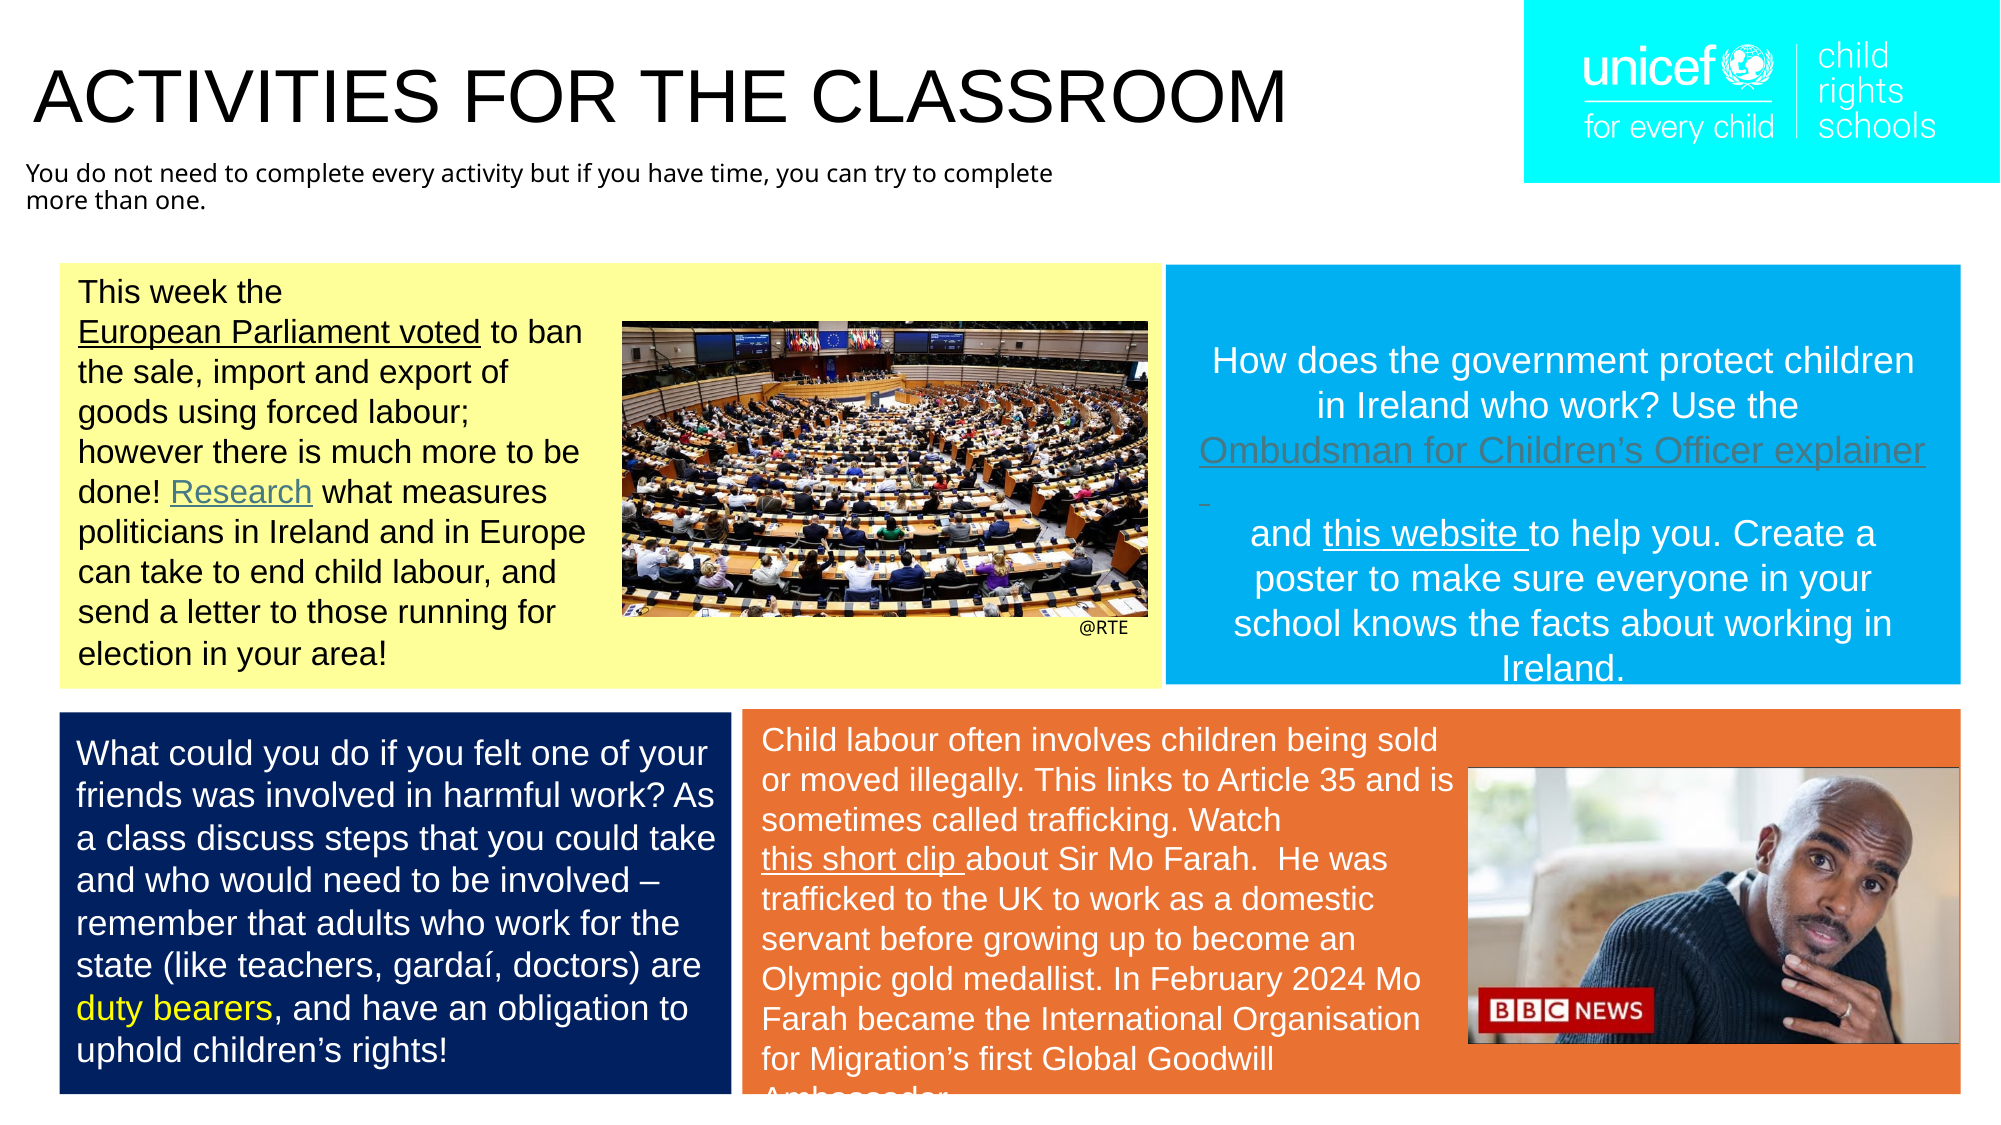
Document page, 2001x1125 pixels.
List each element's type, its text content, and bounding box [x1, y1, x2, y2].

text_box ACTIVITIES FOR THE CLASSROOM [19, 40, 1425, 146]
text_box [59, 712, 732, 1095]
text_box @RTE [1064, 608, 1172, 646]
text_box You do not need to complete every activity but if you have time, you can try to complete more than one. [11, 153, 1131, 240]
text_box What could you do if you felt one of your friends was involved in harmful work? As a class discuss steps that you could take and who would need to be involved – remember that adults who work for the state (like teachers, gardaí, doctors) are duty bearers, and have an obligation to uphold children’s rights! [61, 722, 733, 1078]
text_box How does the government protect children in Ireland who work? Use the Ombudsman for Children’s Officer explainer and this website to help you. Create a poster to make sure everyone in your school knows the facts about working in Ireland. [1184, 328, 1943, 659]
text_box [58, 262, 1163, 690]
picture [621, 320, 1148, 618]
text_box This week the European Parliament voted to ban the sale, import and export of goods using forced labour; however there is much more to be done! Research what measures politicians in Ireland and in Europe can take to end child labour, and send a letter to those running for election in your area! [63, 263, 619, 680]
picture [1524, 0, 2000, 183]
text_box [1467, 766, 1960, 1045]
text_box Child labour often involves children being sold or moved illegally. This links to Article 35 and is sometimes called trafficking. Watch this short clip about Sir Mo Farah. He was trafficked to the UK to work as a domestic servant before growing up to become an Olympic gold medallist. In February 2024 Mo Farah became the International Organisation for Migration’s first Global Goodwill Ambassador [746, 710, 1476, 1125]
text_box [741, 708, 1962, 1096]
text_box [1078, 0, 1962, 206]
text_box [1165, 264, 1961, 685]
